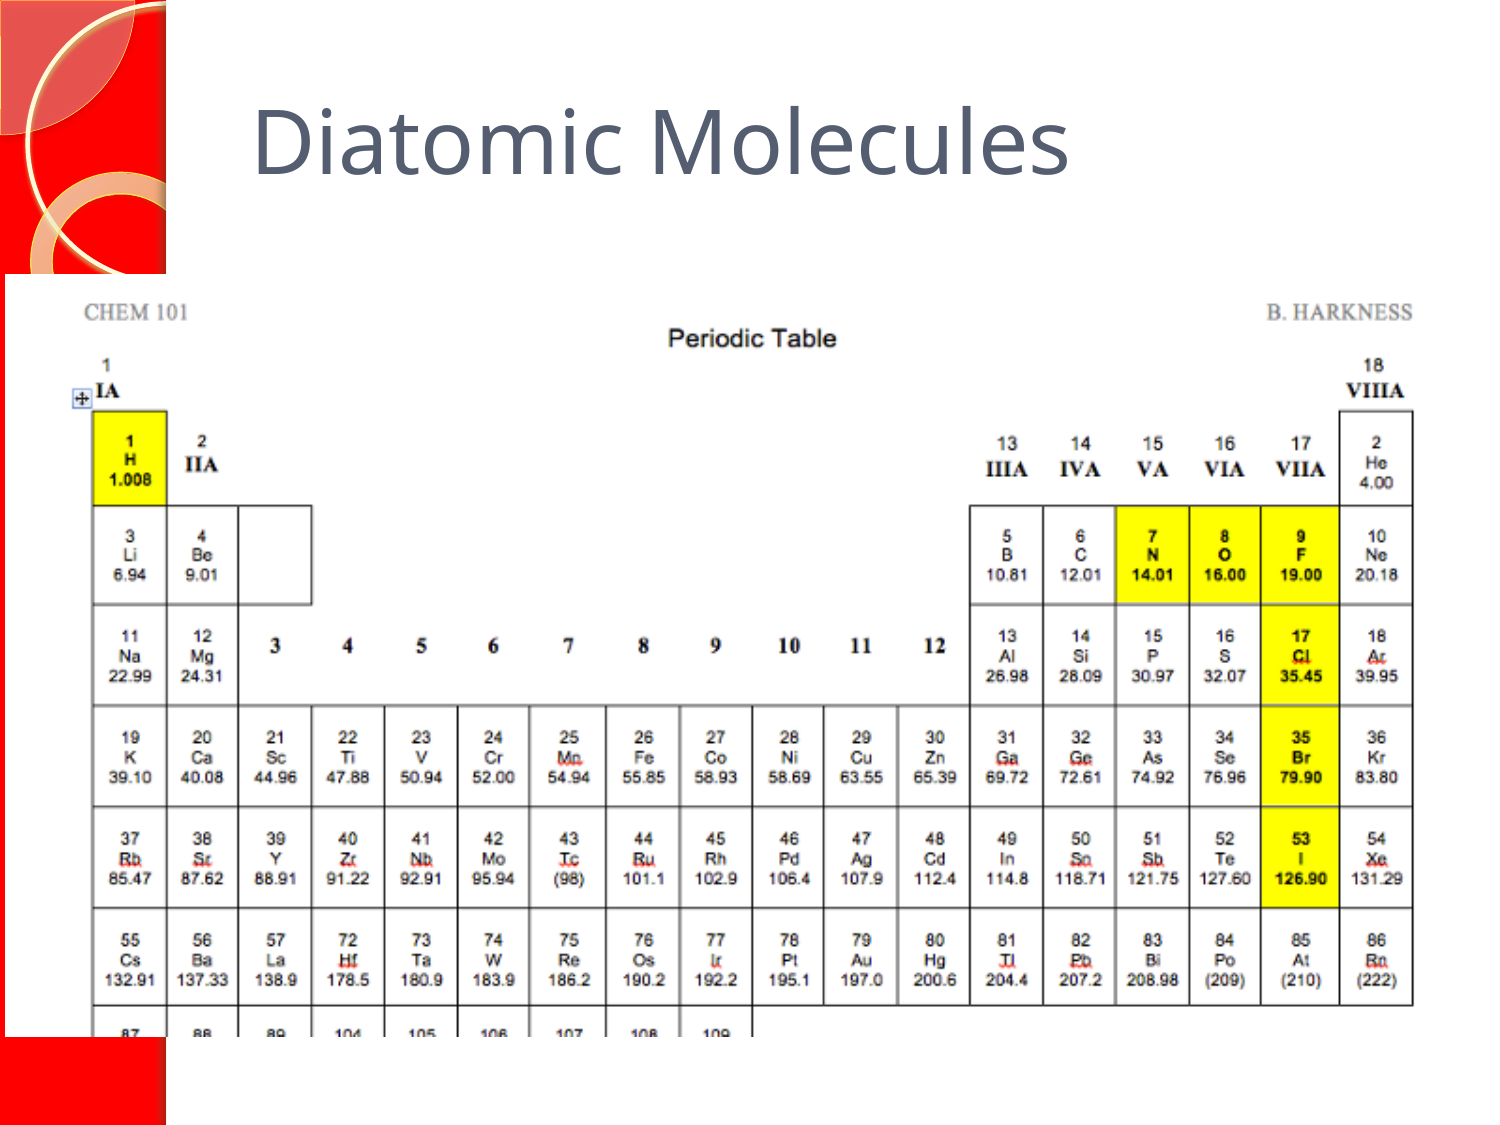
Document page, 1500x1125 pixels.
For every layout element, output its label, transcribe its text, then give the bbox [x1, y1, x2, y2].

picture [5, 274, 1500, 1037]
title Diatomic Molecules [235, 45, 1466, 233]
